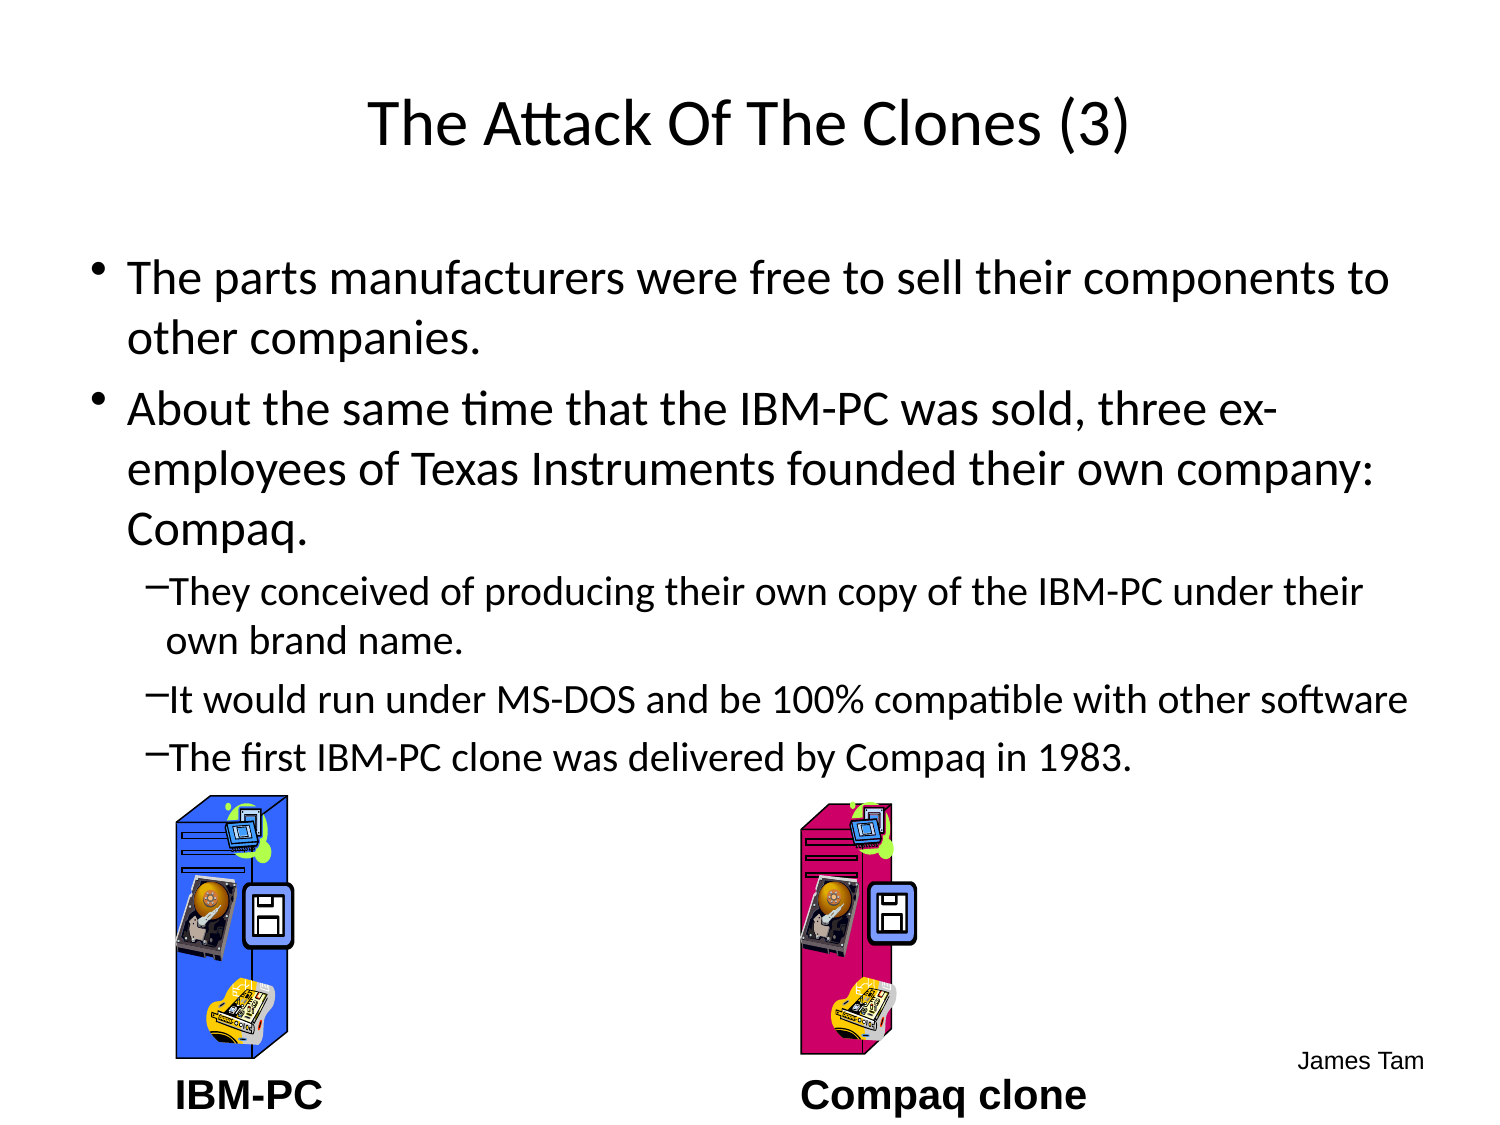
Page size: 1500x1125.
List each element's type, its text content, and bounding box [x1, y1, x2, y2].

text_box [174, 795, 349, 1125]
list The parts manufacturers were free to sell their components to other companies. About the same time that the IBM-PC was sold, three ex-employees of Texas Instruments founded their own company: Compaq. They conceived of producing their own copy of the IBM-PC under their own brand name. It would run under MS-DOS and be 100% compatible with other software The first IBM-PC clone was delivered by Compaq in 1983. [75, 237, 1425, 1005]
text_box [799, 801, 1141, 1125]
title The Attack Of The Clones (3) [75, 50, 1425, 188]
